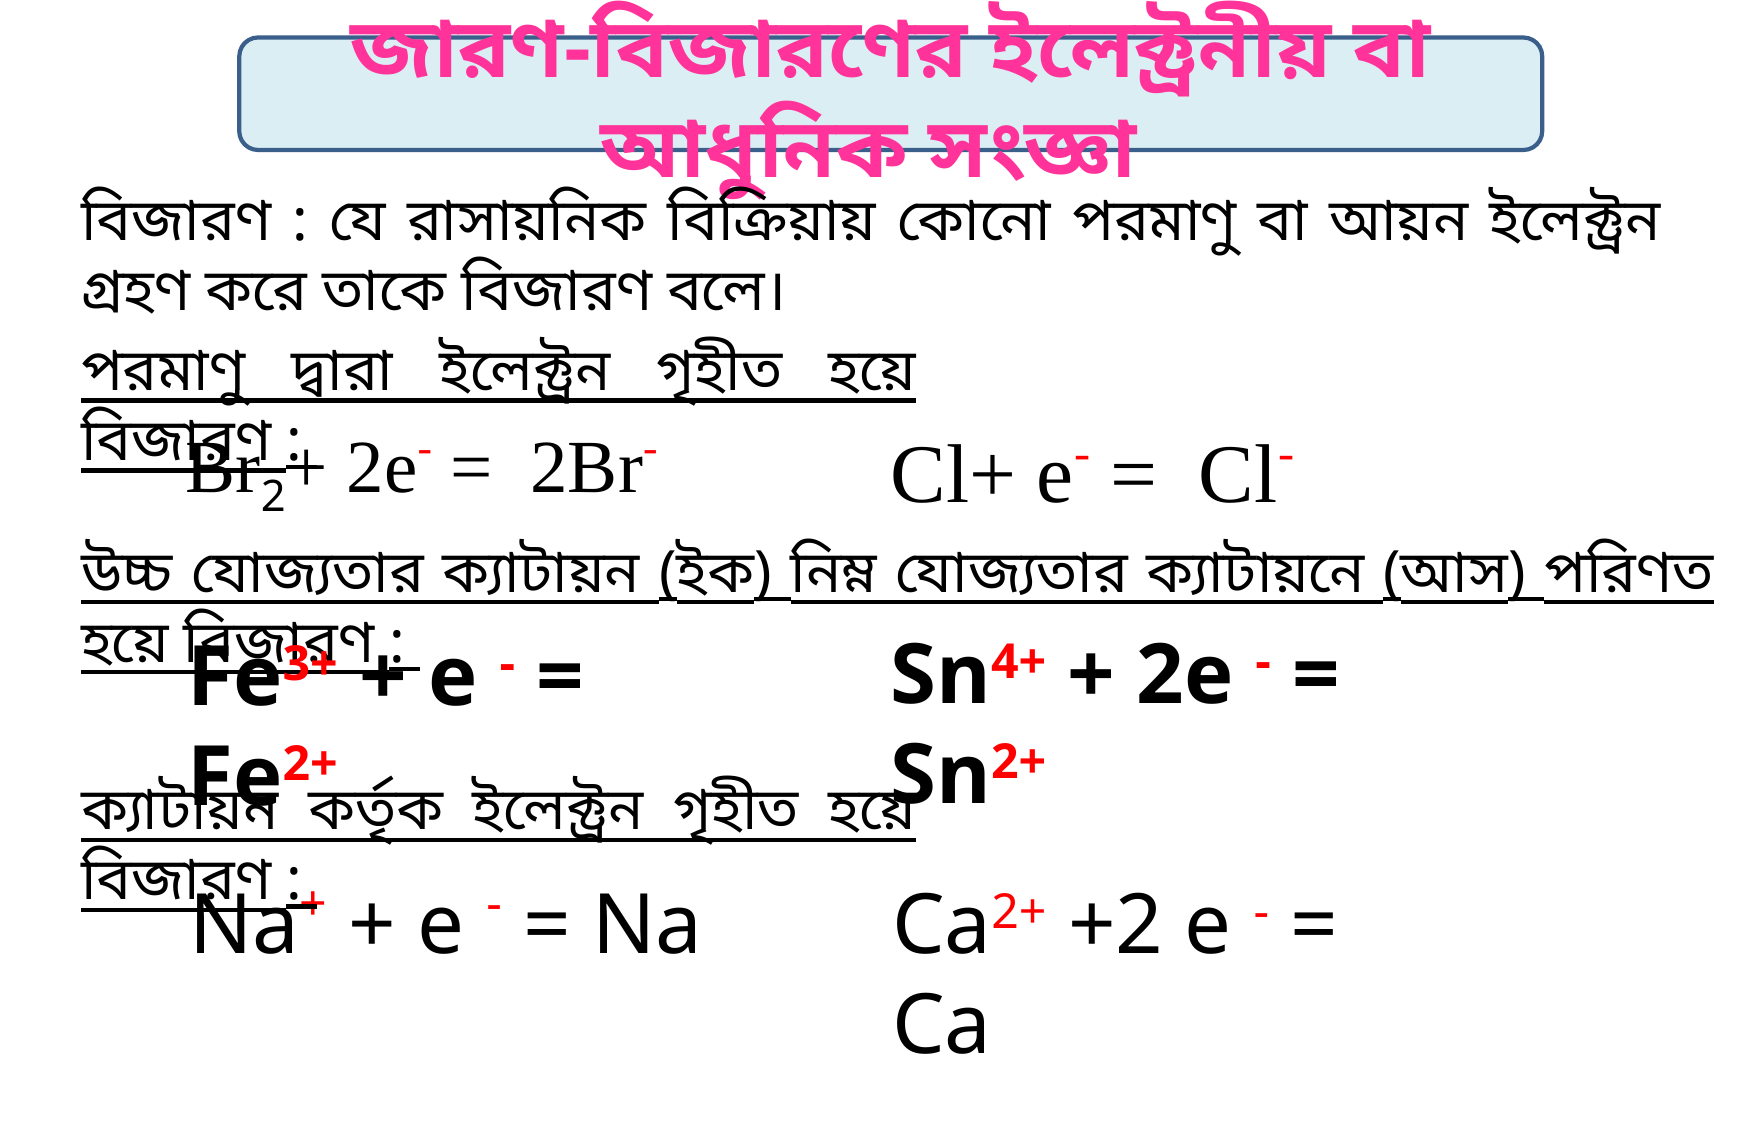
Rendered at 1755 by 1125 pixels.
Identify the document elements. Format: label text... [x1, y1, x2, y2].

text_box পরমাণু দ্বারা ইলেক্ট্রন গৃহীত হয়ে বিজারণ : [66, 324, 931, 480]
text_box বিজারণ : যে রাসায়নিক বিক্রিয়ায় কোনো পরমাণু বা আয়ন ইলেক্ট্রন গ্রহণ করে তাকে বিজারণ বলে। [66, 174, 1676, 330]
text_box ক্যাটায়ন কর্তৃক ইলেক্ট্রন গৃহীত হয়ে বিজারণ : [66, 764, 931, 919]
text_box উচ্চ যোজ্যতার ক্যাটায়ন (ইক) নিম্ন যোজ্যতার ক্যাটায়নে (আস) পরিণত হয়ে বিজারণ : [66, 526, 1729, 682]
text_box Fe3+ + e - = Fe2+ [172, 614, 679, 764]
text_box Cl+ e- = Cl- [875, 412, 1410, 527]
text_box Br2+ 2e- = 2Br- [171, 410, 811, 528]
text_box Sn4+ + 2e - = Sn2+ [875, 612, 1450, 828]
text_box জারণ-বিজারণের ইলেক্ট্রনীয় বা আধুনিক সংজ্ঞা [237, 35, 1545, 153]
text_box Ca2+ +2 e - = Ca [877, 862, 1436, 1078]
text_box Na+ + e - = Na [174, 919, 732, 978]
